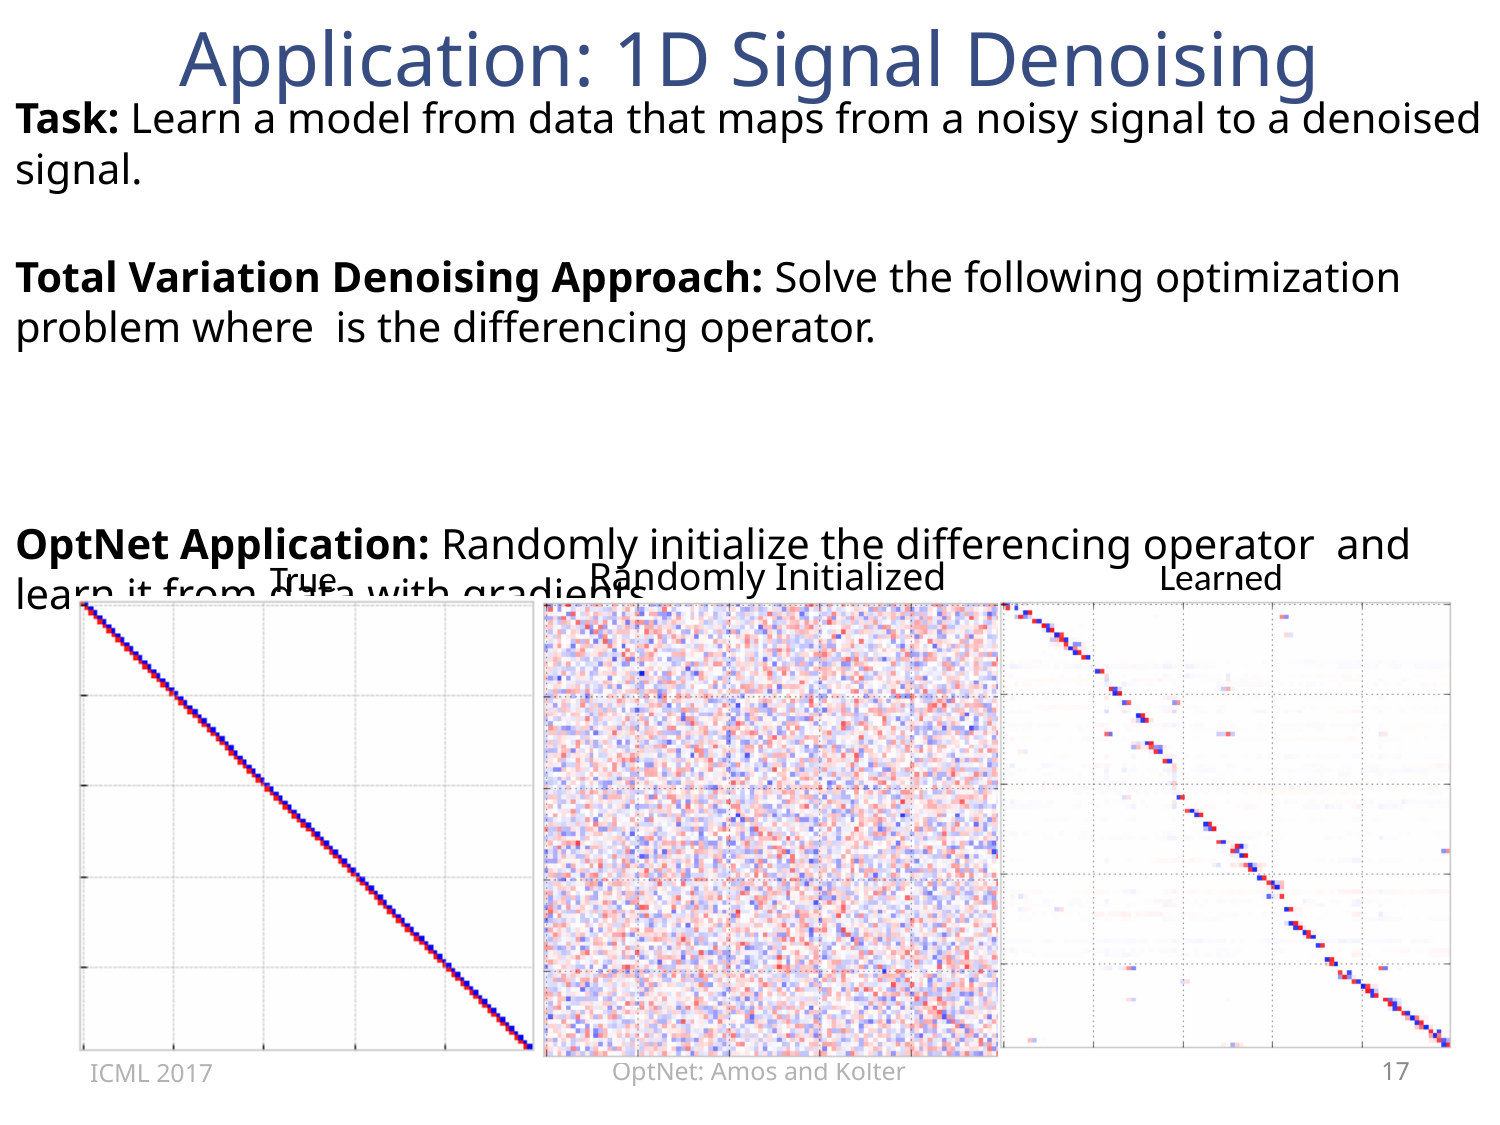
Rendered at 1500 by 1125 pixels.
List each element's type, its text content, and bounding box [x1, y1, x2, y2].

footer OptNet: Amos and Kolter [443, 1063, 1075, 1103]
slide_number ICML 2017 [75, 1063, 425, 1103]
picture [76, 596, 1454, 1063]
slide_number 17 [1075, 1063, 1425, 1103]
title Application: 1D Signal Denoising [75, 0, 1425, 150]
